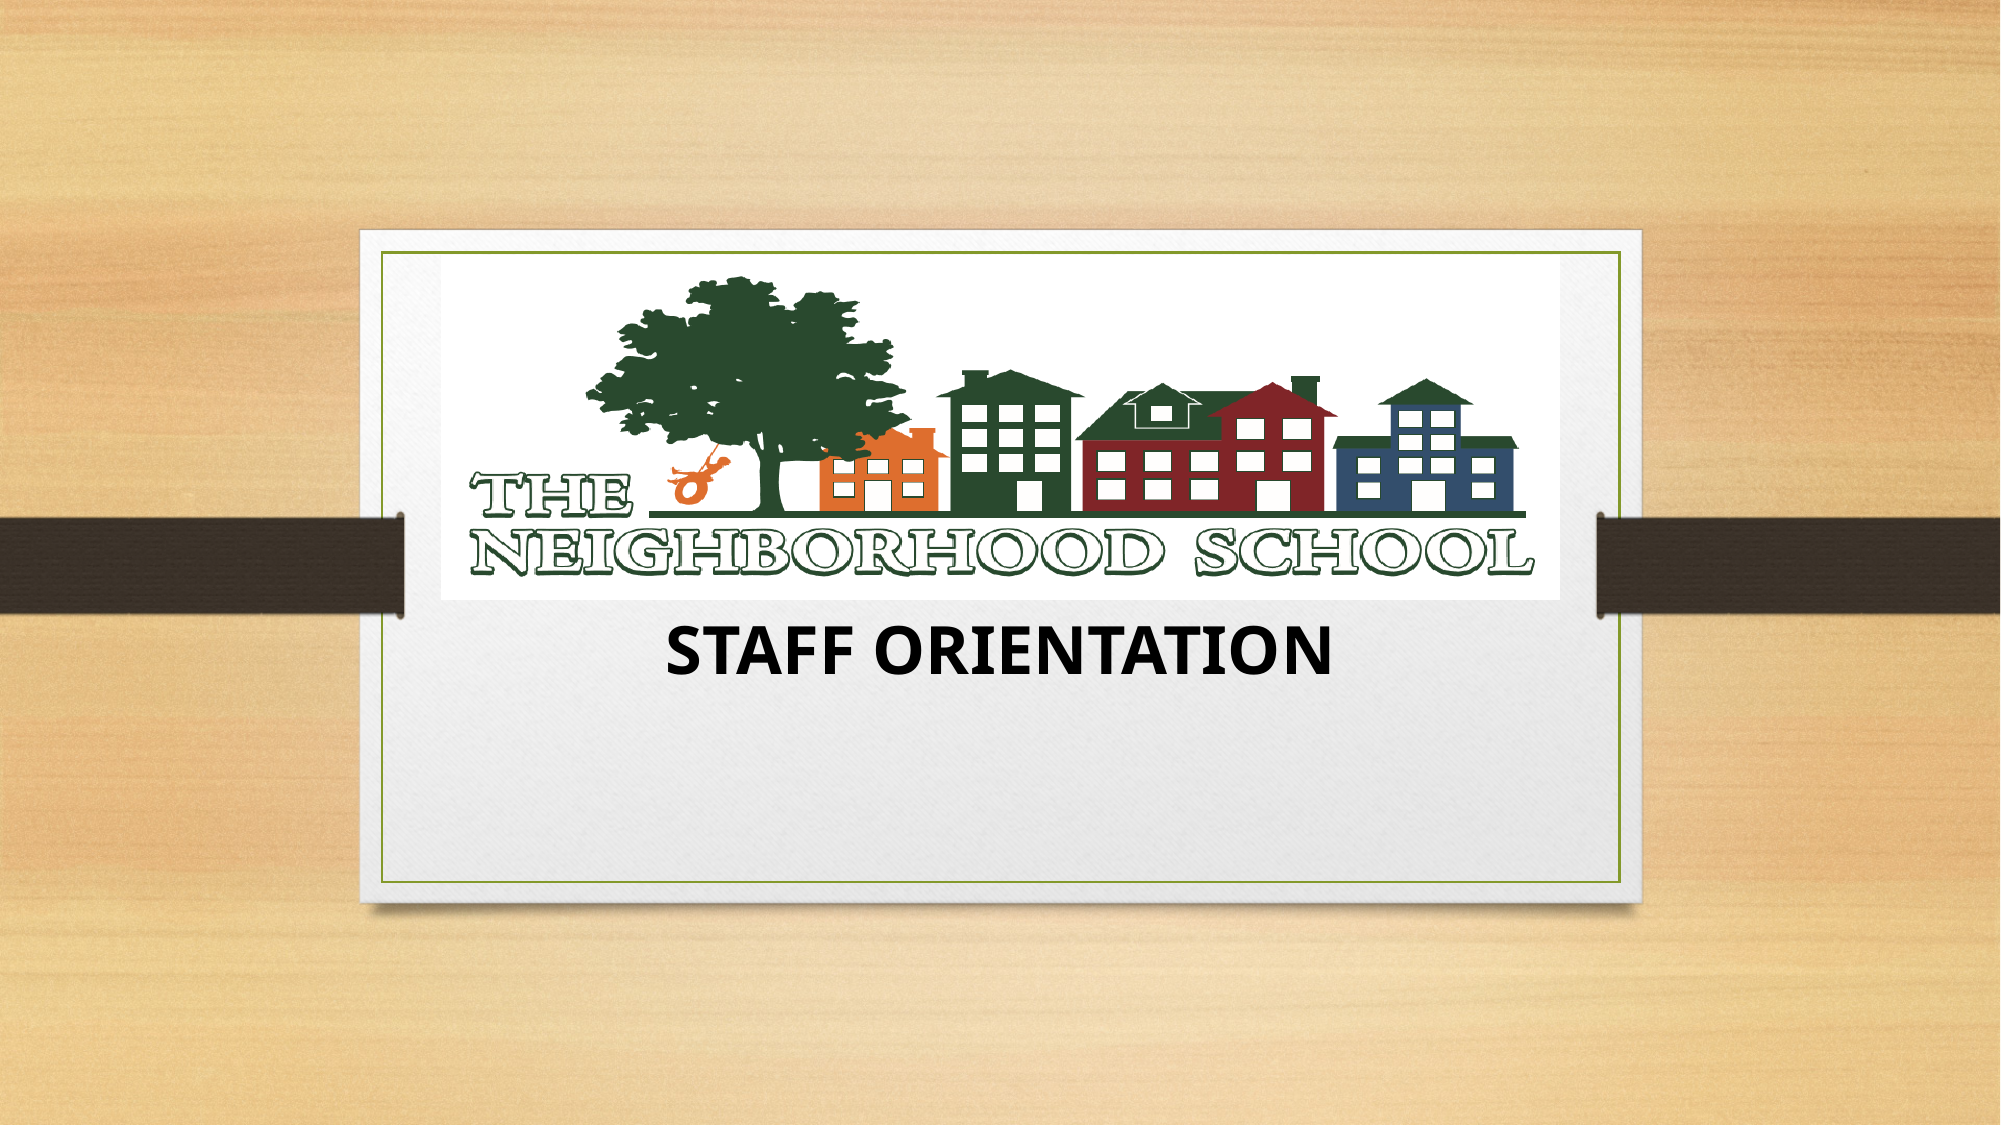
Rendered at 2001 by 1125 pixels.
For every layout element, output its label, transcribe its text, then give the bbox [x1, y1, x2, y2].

picture [0, 0, 2001, 1125]
subtitle STAFF ORIENTATION [441, 601, 1560, 817]
